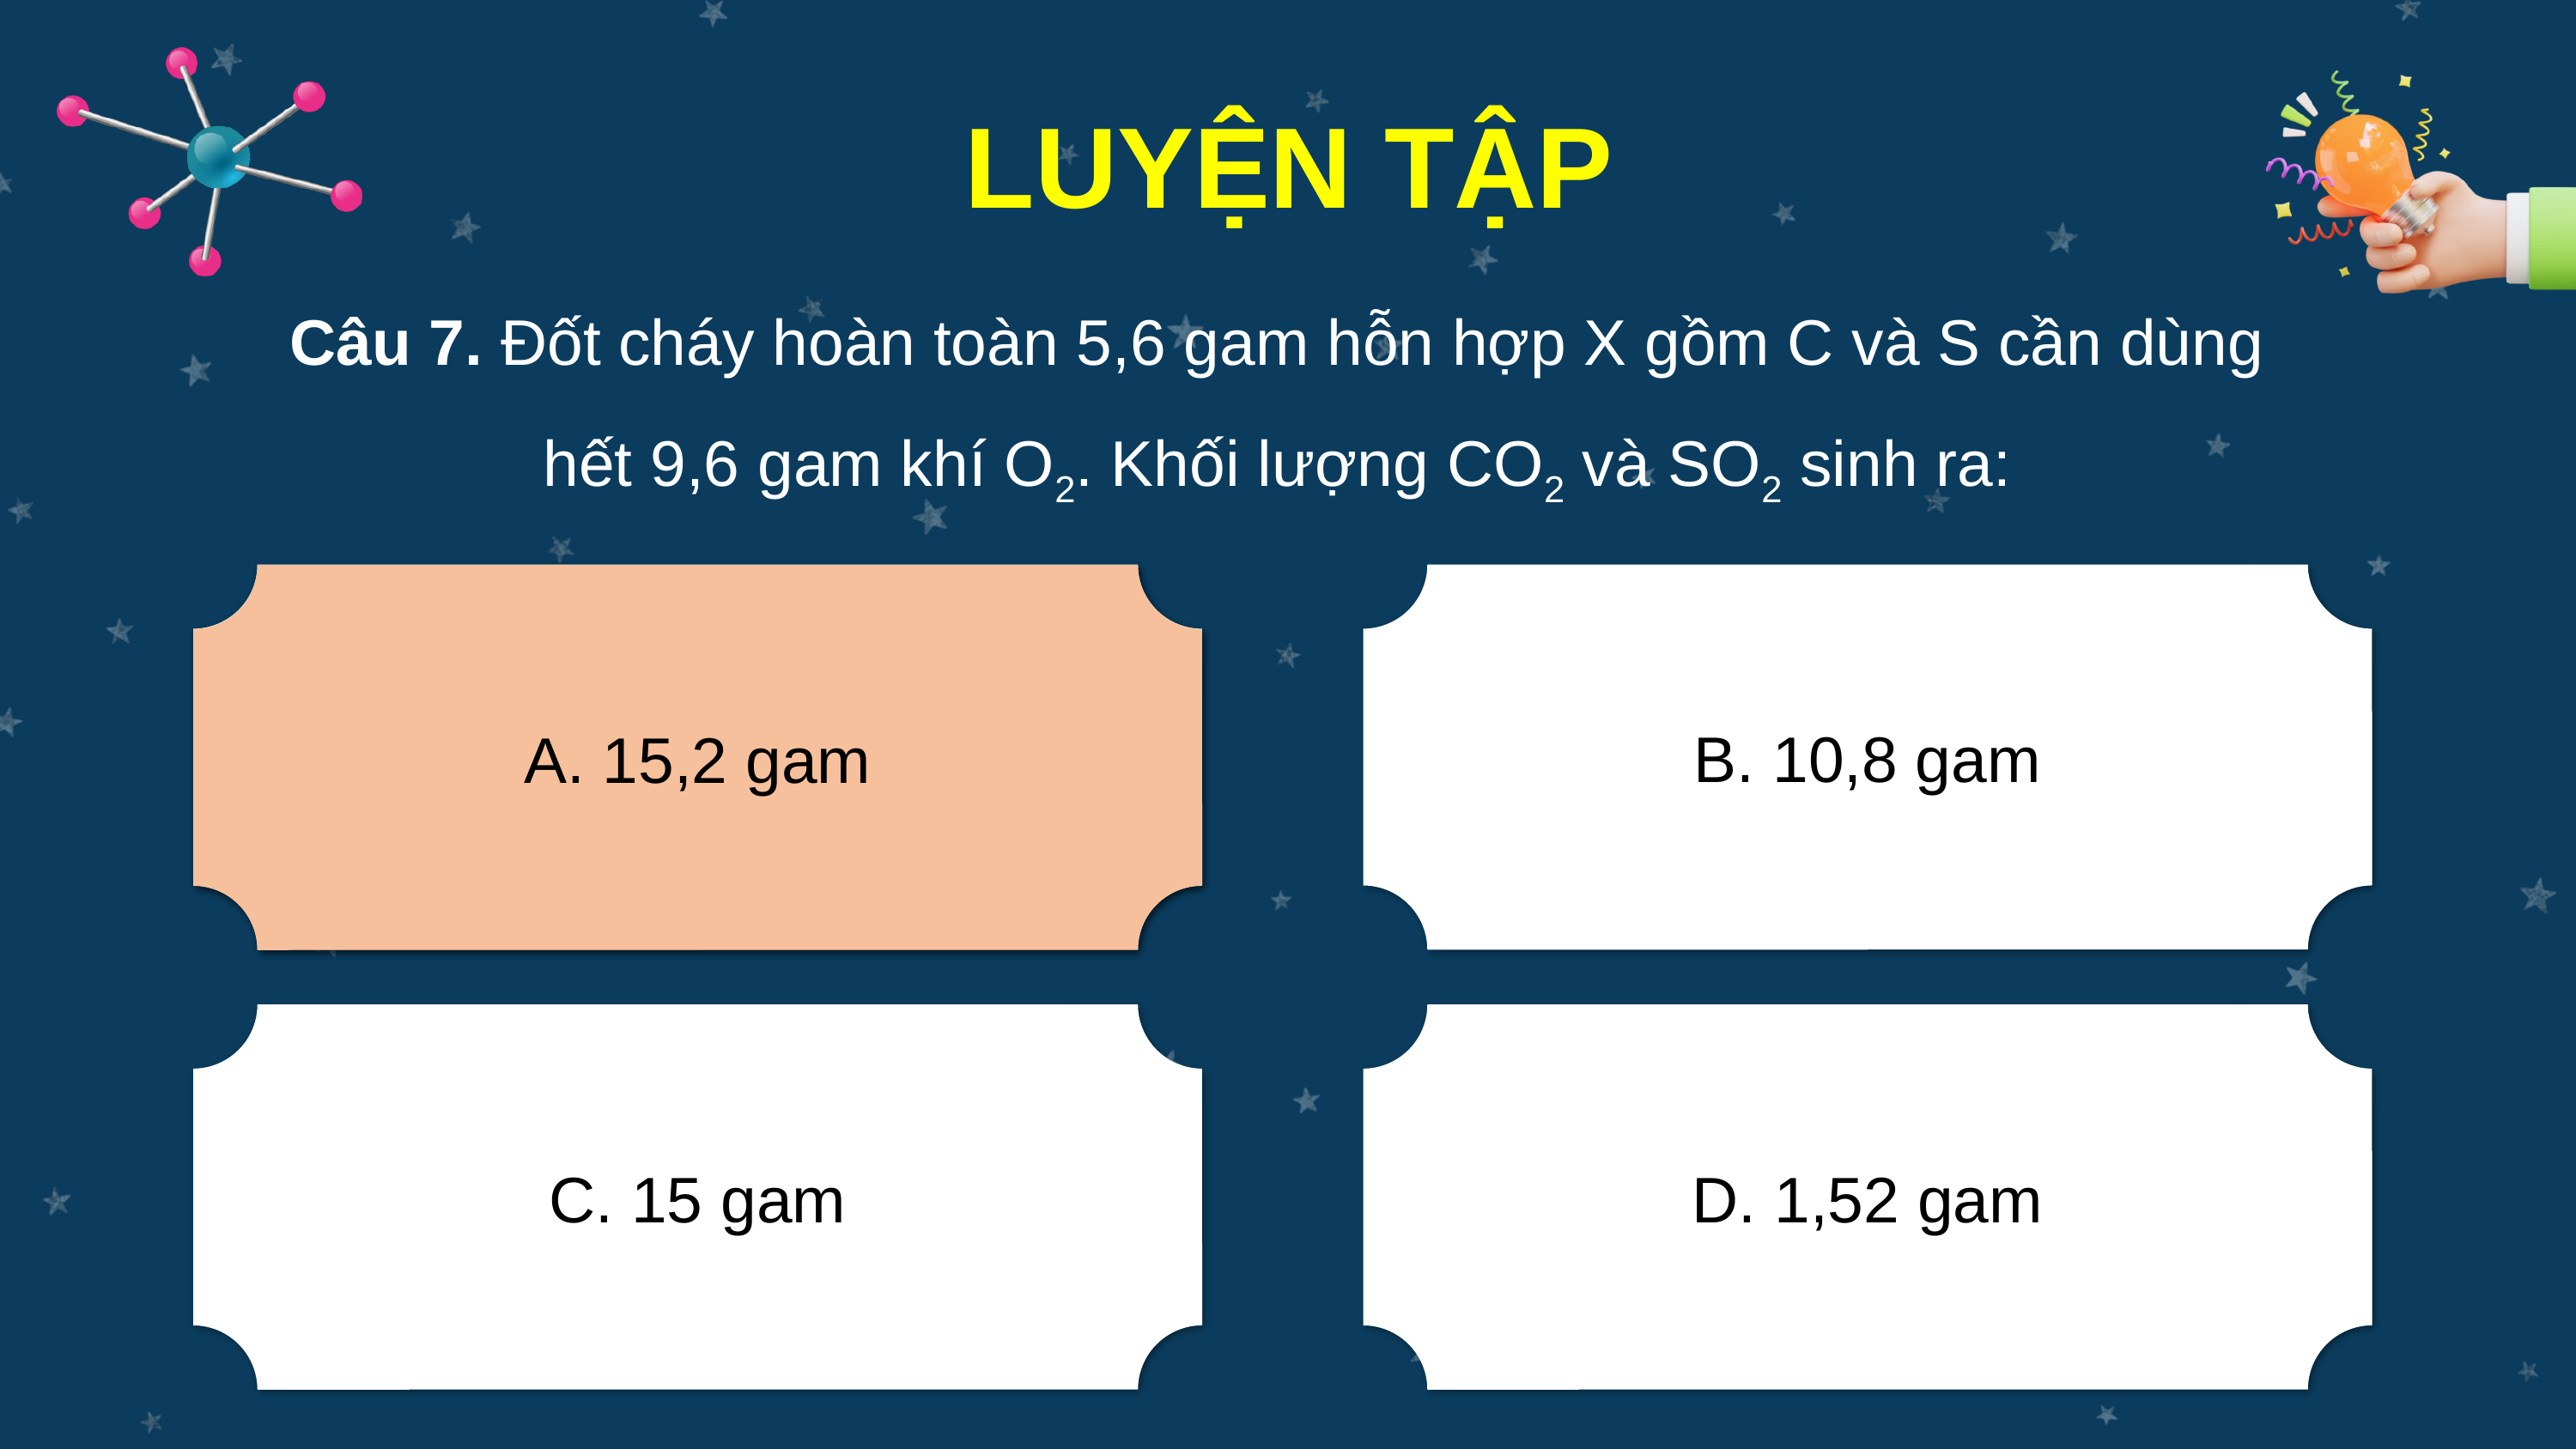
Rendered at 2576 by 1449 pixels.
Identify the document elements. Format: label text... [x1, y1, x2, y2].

text_box D. 1,52 gam [1361, 1003, 2374, 1391]
text_box A. 15,2 gam [191, 563, 1205, 952]
text_box B. 10,8 gam [1361, 562, 2374, 952]
text_box Câu 7. Đốt cháy hoàn toàn 5,6 gam hỗn hợp X gồm C và S cần dùng hết 9,6 gam khí O2. Khối lượng CO2 và SO2 sinh ra: [246, 262, 2308, 510]
text_box LUYỆN TẬP [367, 87, 2301, 238]
text_box C. 15 gam [191, 1003, 1205, 1391]
picture [0, 0, 2576, 1449]
